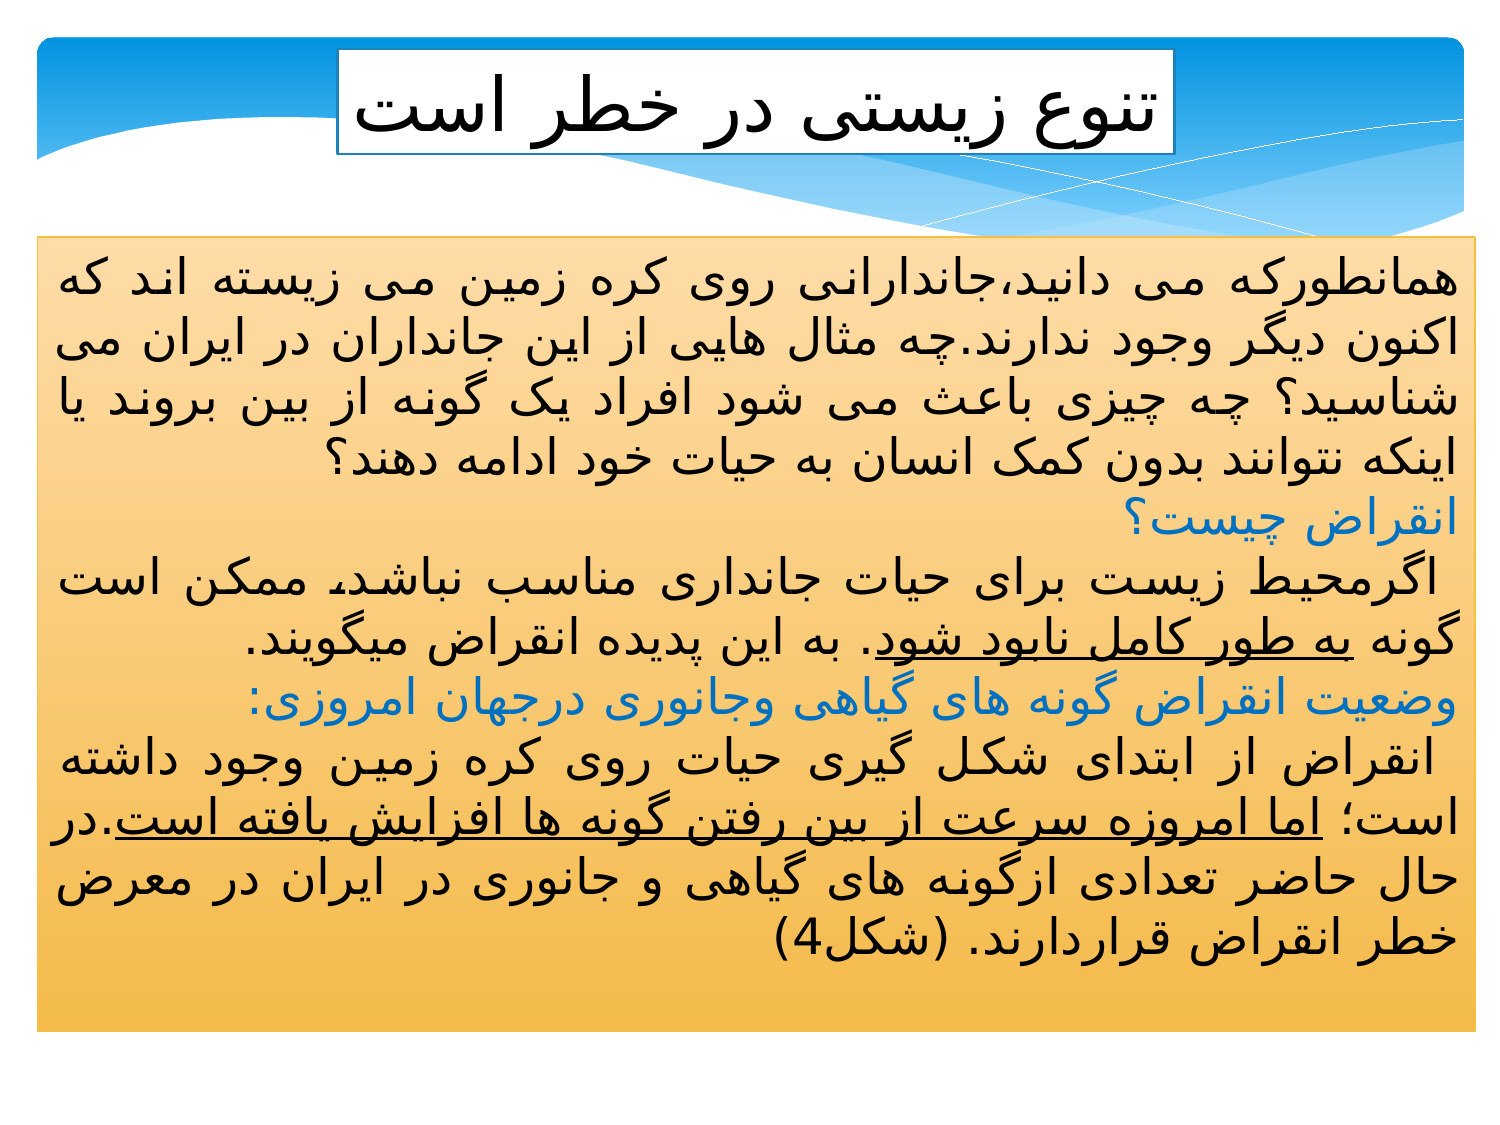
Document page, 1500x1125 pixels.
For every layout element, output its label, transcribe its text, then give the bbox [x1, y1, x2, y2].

text_box همانطورکه می دانید،جاندارانی روی کره زمین می زیسته اند که اکنون دیگر وجود ندارند.چه مثال هایی از این جانداران در ایران می شناسید؟ چه چیزی باعث می شود افراد یک گونه از بین بروند یا اینکه نتوانند بدون کمک انسان به حیات خود ادامه دهند؟ انقراض چیست؟ اگرمحیط زیست برای حیات جانداری مناسب نباشد، ممکن است گونه به طور کامل نابود شود. به این پدیده انقراض میگویند. وضعیت انقراض گونه های گیاهی وجانوری درجهان امروزی: انقراض از ابتدای شکل گیری حیات روی کره زمین وجود داشته است؛ اما امروزه سرعت از بین رفتن گونه ها افزایش یافته است.در حال حاضر تعدادی ازگونه های گیاهی و جانوری در ایران در معرض خطر انقراض قراردارند. (شکل4) [37, 236, 1476, 1032]
text_box تنوع زیستی در خطر است [336, 48, 1176, 155]
